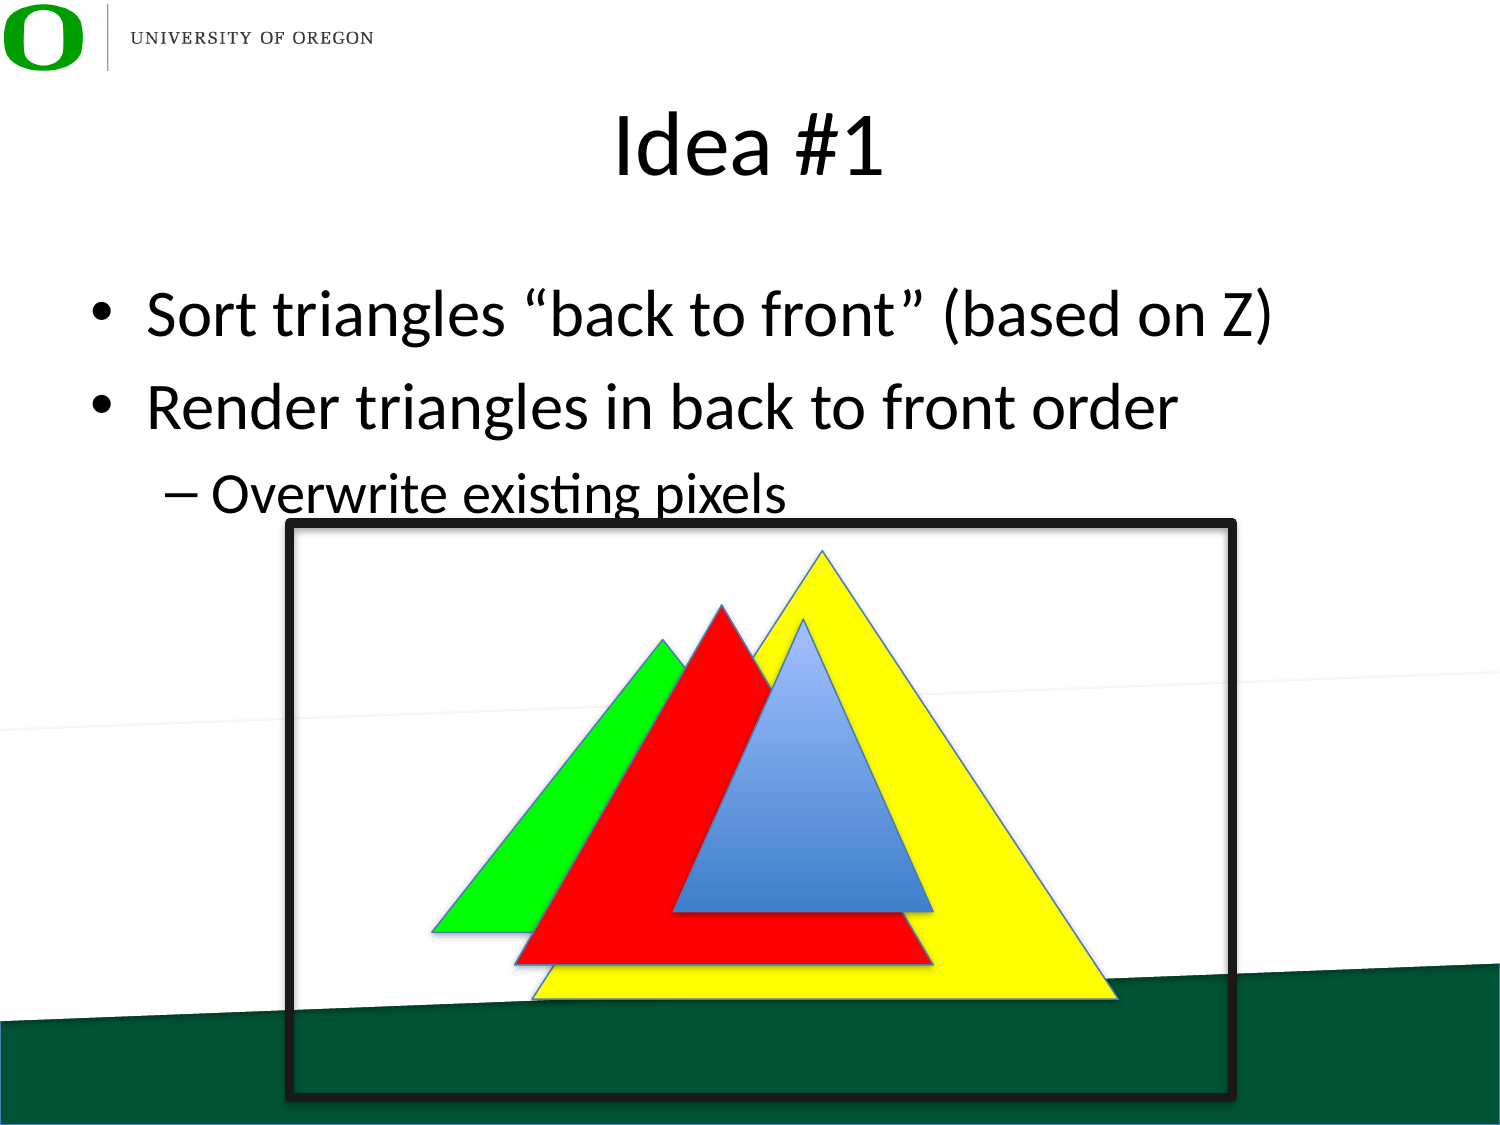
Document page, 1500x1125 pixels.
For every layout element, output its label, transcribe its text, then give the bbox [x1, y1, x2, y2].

text_box [431, 638, 683, 934]
text_box [672, 618, 934, 913]
list Sort triangles “back to front” (based on Z) Render triangles in back to front order Overwrite existing pixels [75, 262, 1425, 1005]
title Idea #1 [75, 45, 1425, 233]
text_box [289, 522, 1233, 1098]
picture [4, 4, 373, 71]
text_box [513, 604, 934, 966]
